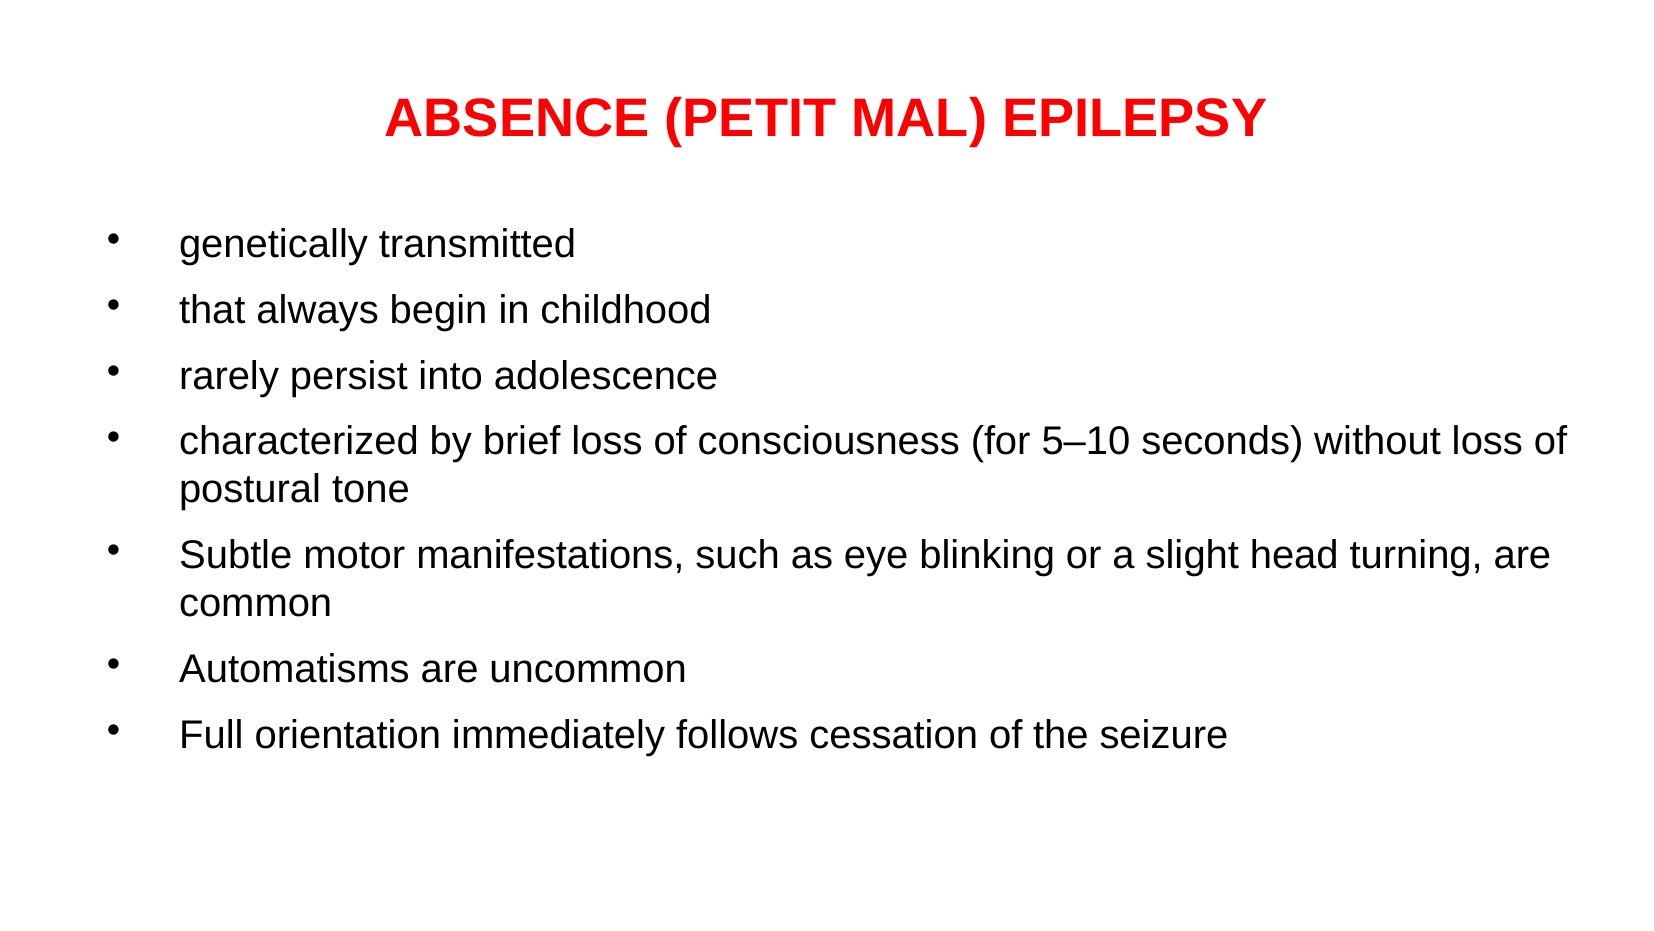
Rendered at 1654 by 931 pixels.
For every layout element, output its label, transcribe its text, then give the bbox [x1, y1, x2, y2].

text_box genetically transmitted that always begin in childhood rarely persist into adolescence characterized by brief loss of consciousness (for 5–10 seconds) without loss of postural tone Subtle motor manifestations, such as eye blinking or a slight head turning, are common Automatisms are uncommon Full orientation immediately follows cessation of the seizure [82, 217, 1571, 757]
text_box ABSENCE (PETIT MAL) EPILEPSY [82, 82, 1571, 148]
